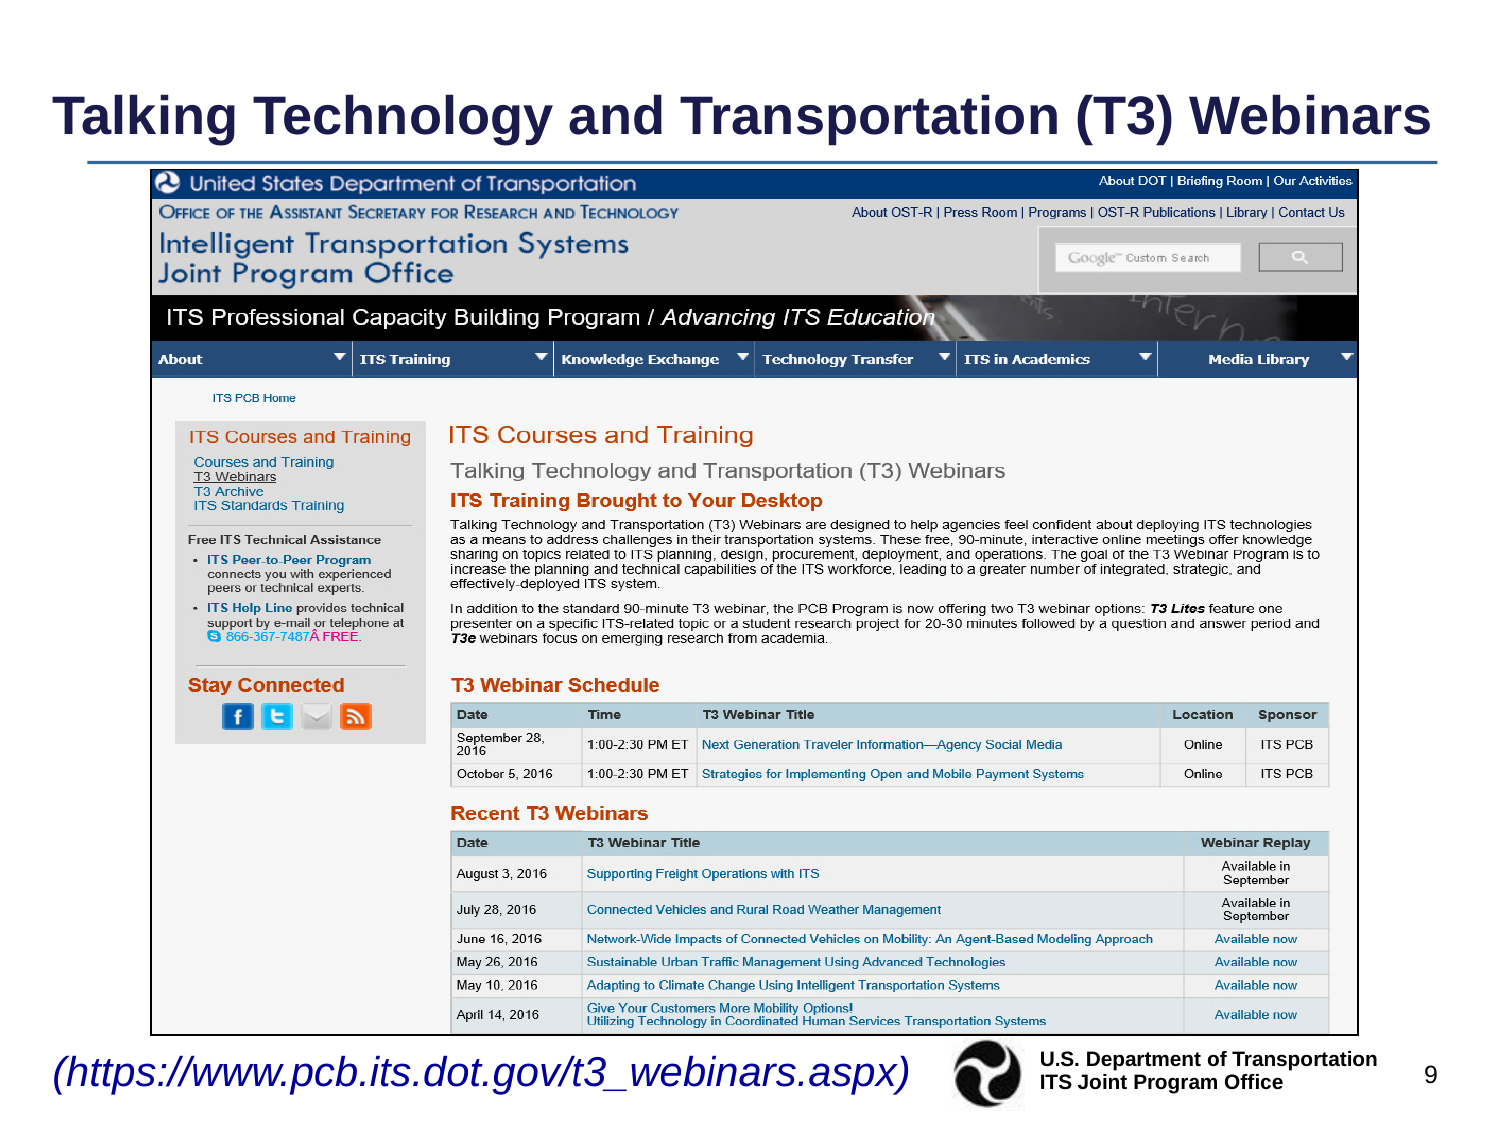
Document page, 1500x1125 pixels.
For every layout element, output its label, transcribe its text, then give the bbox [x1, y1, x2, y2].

picture [151, 170, 1358, 1035]
picture [951, 1037, 1025, 1111]
text_box Talking Technology and Transportation (T3) Webinars [37, 50, 1500, 175]
text_box (https://www.pcb.its.dot.gov/t3_webinars.aspx) [37, 1037, 938, 1103]
